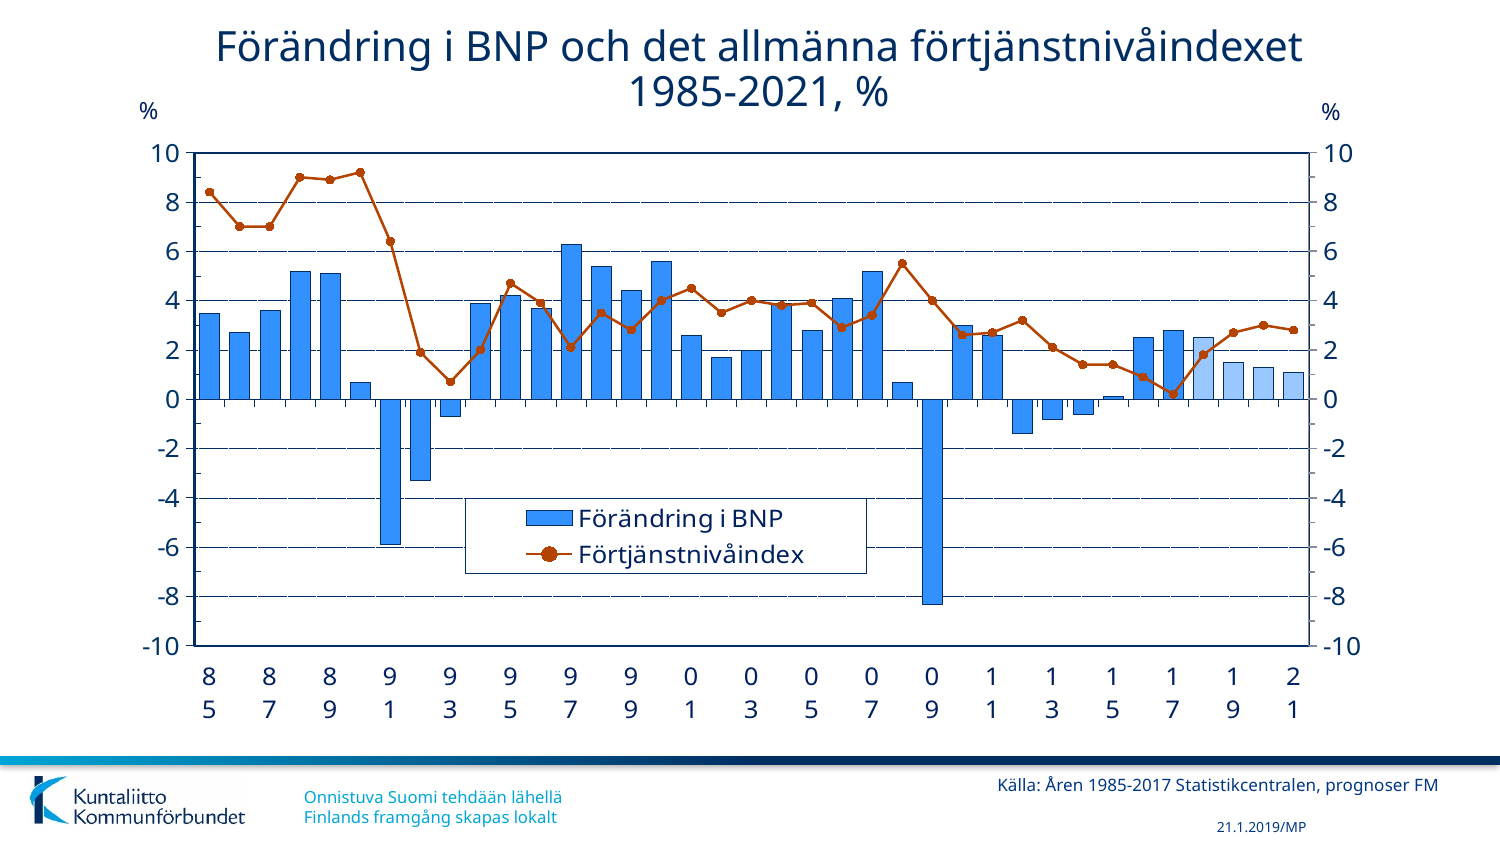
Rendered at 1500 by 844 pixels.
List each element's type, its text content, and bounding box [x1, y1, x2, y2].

text_box Källa: Åren 1985-2017 Statistikcentralen, prognoser FM [997, 774, 1441, 796]
chart [120, 135, 1362, 726]
text_box % [1320, 97, 1341, 126]
title Förändring i BNP och det allmänna förtjänstnivåindexet 1985-2021, % [174, 34, 1344, 123]
text_box % [138, 96, 162, 125]
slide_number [1216, 809, 1445, 844]
picture [29, 773, 246, 825]
